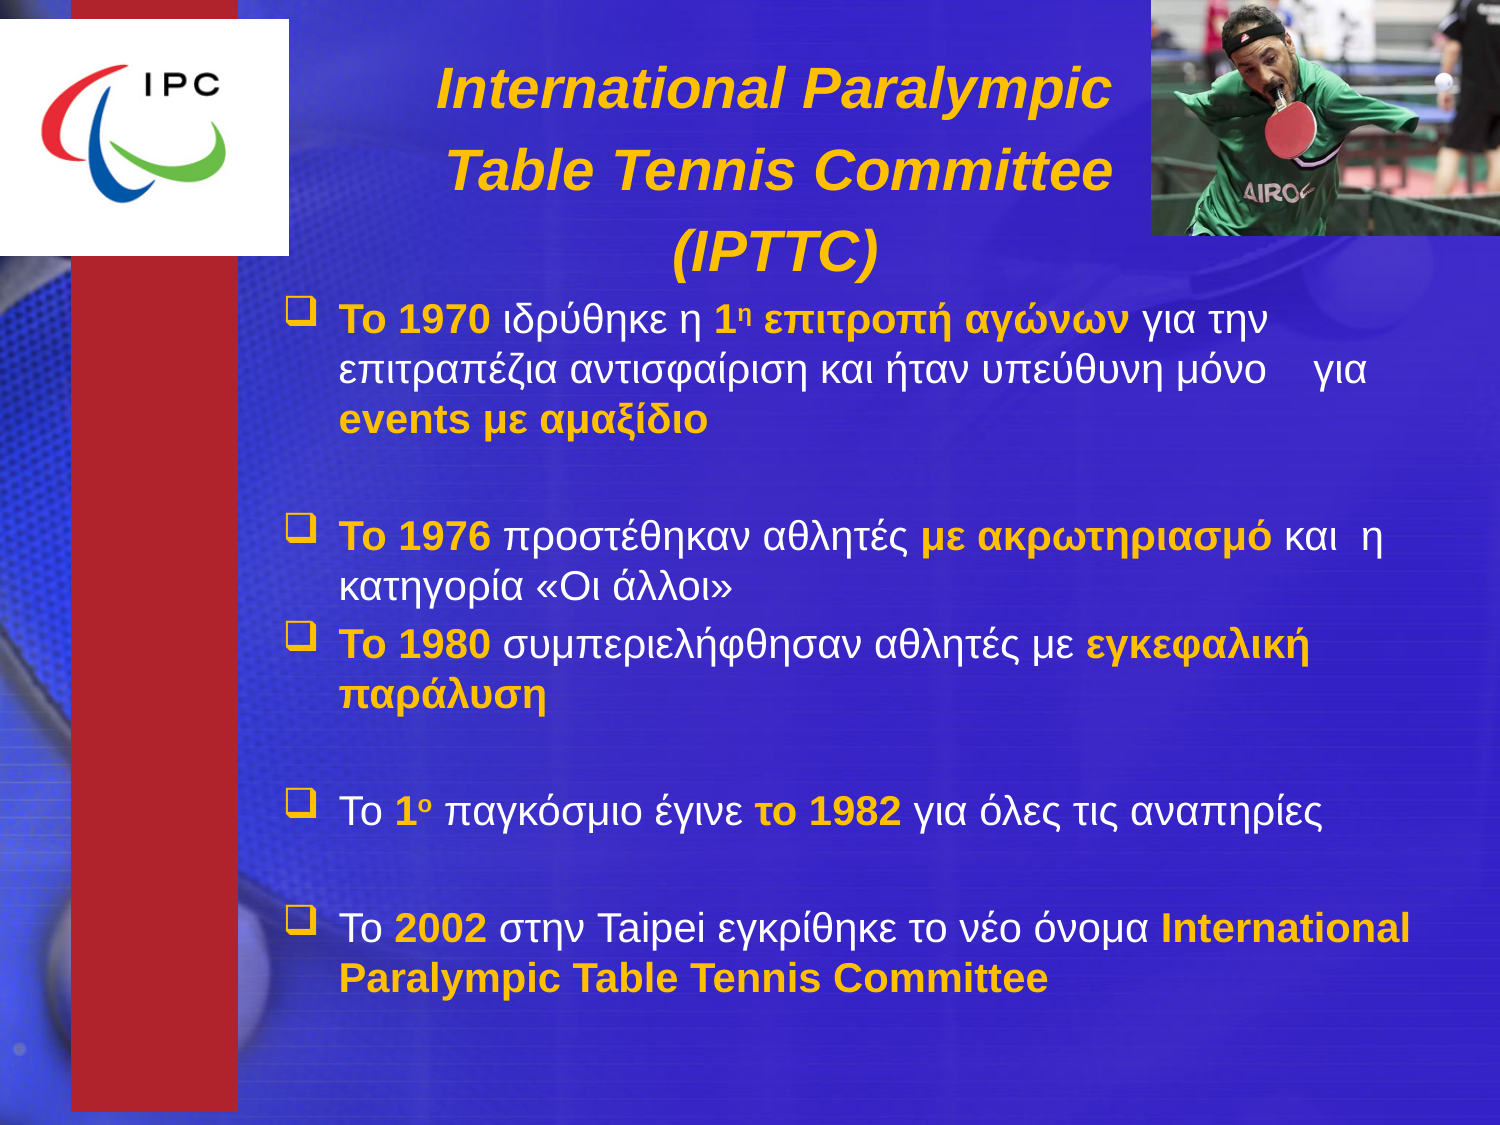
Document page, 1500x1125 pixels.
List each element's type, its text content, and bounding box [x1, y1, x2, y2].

list International Paralympic Table Tennis Committee (IPTTC) Το 1970 ιδρύθηκε η 1η επιτροπή αγώνων για την επιτραπέζια αντισφαίριση και ήταν υπεύθυνη μόνο για events με αμαξίδιο Το 1976 προστέθηκαν αθλητές με ακρωτηριασμό και η κατηγορία «Οι άλλοι» Το 1980 συμπεριελήφθησαν αθλητές με εγκεφαλική παράλυση Το 1ο παγκόσμιο έγινε το 1982 για όλες τις αναπηρίες Το 2002 στην Taipei εγκρίθηκε το νέο όνομα International Paralympic Table Tennis Committee [267, 42, 1459, 1059]
picture [0, 0, 1500, 1125]
